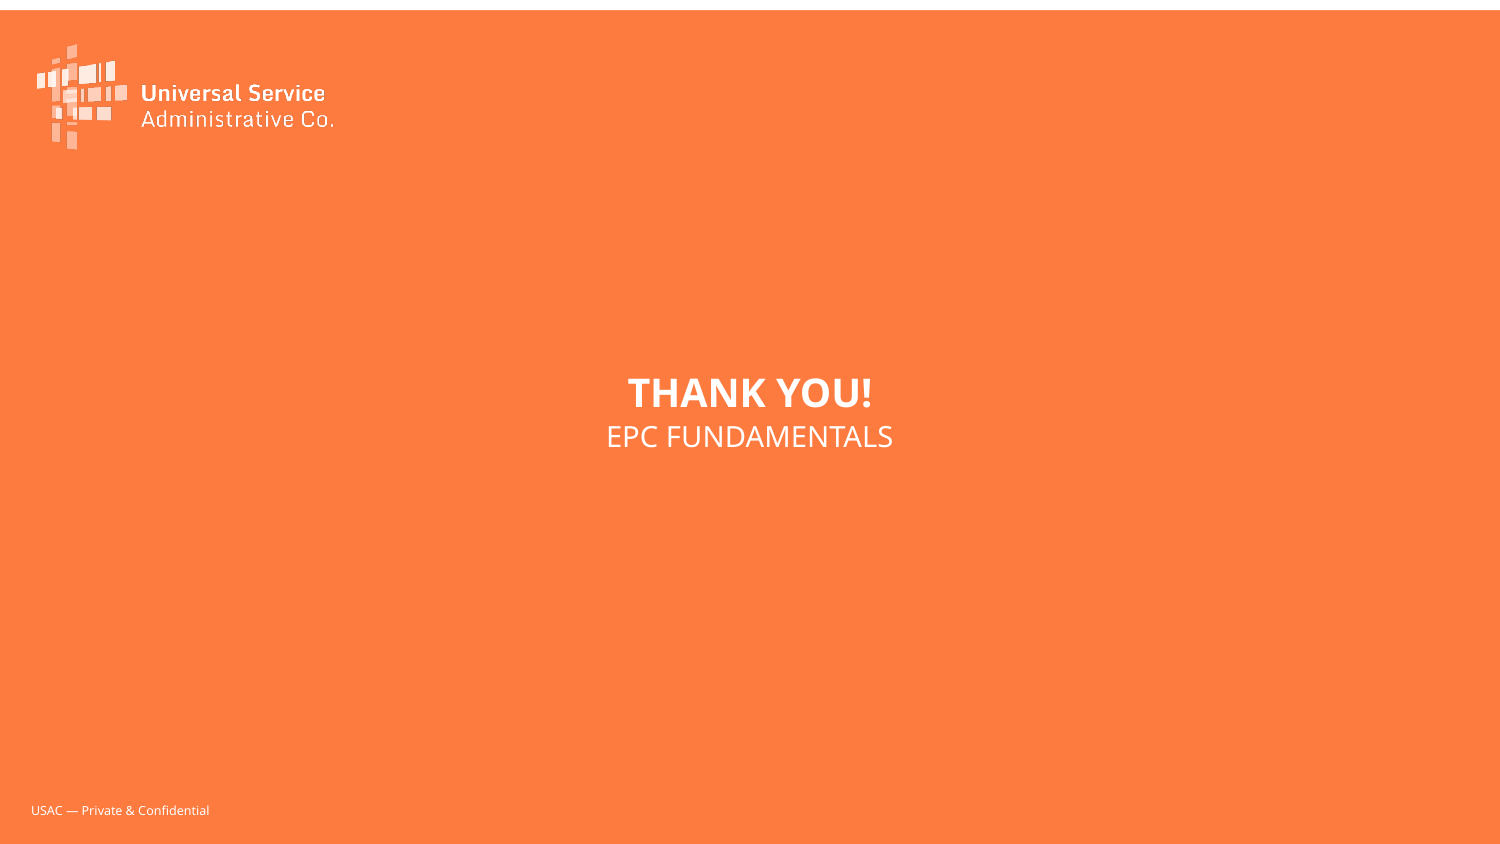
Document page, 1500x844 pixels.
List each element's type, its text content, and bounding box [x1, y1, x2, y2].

list EPC FUNDAMENTALS [37, 413, 1463, 458]
picture [37, 44, 333, 150]
list THANK YOU! [37, 350, 1463, 413]
